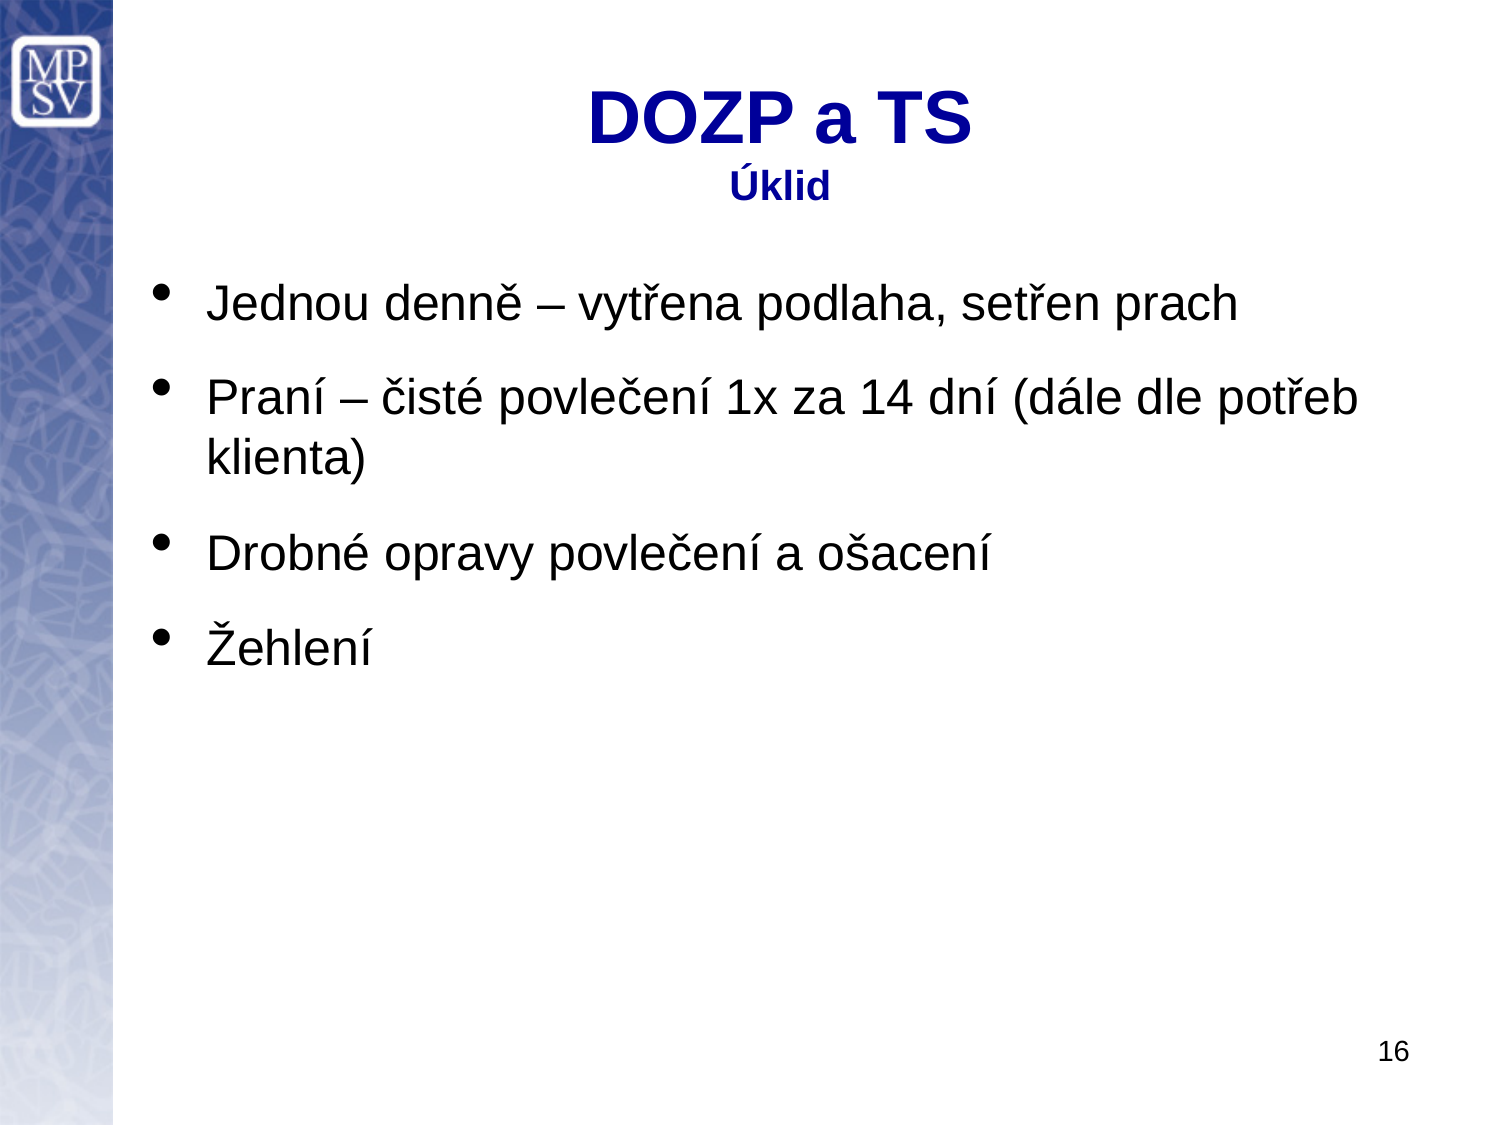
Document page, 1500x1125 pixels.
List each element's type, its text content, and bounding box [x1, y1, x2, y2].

title DOZP a TS Úklid [135, 45, 1425, 233]
list Jednou denně – vytřena podlaha, setřen prach Praní – čisté povlečení 1x za 14 dní (dále dle potřeb klienta) Drobné opravy povlečení a ošacení Žehlení [135, 262, 1425, 1005]
slide_number 16 [1074, 1024, 1425, 1103]
picture [0, 0, 113, 1125]
